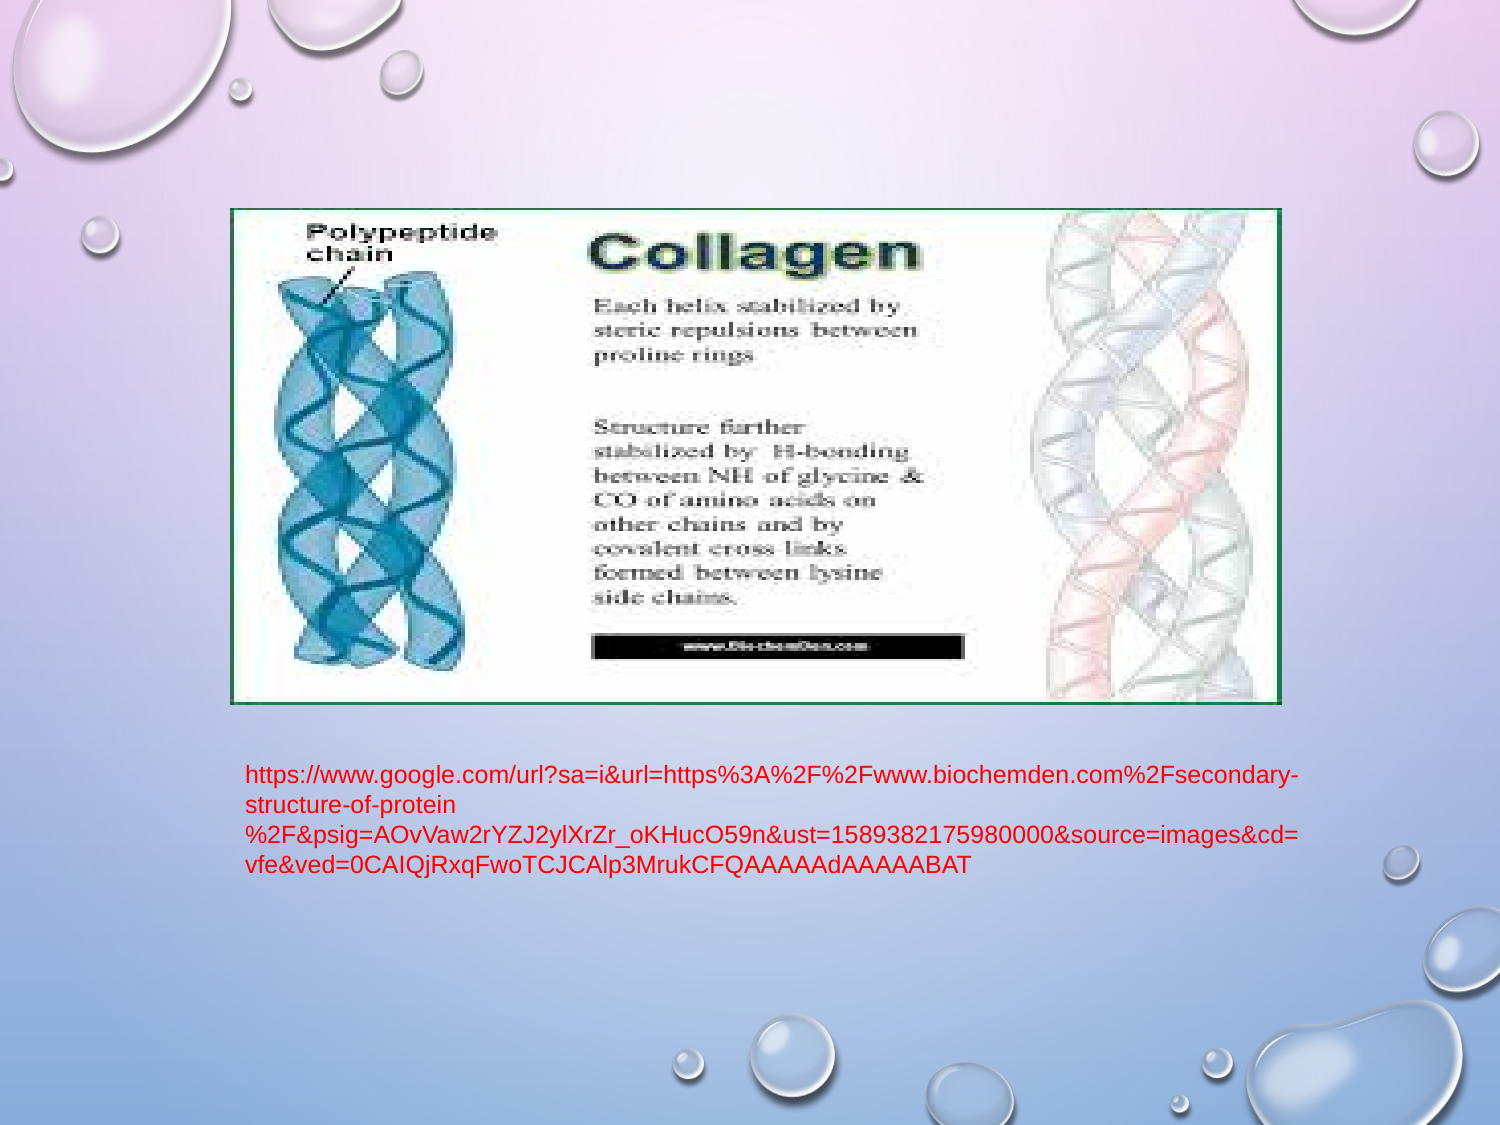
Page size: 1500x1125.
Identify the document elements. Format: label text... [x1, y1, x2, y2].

text_box https://www.google.com/url?sa=i&url=https%3A%2F%2Fwww.biochemden.com%2Fsecondary-structure-of-protein%2F&psig=AOvVaw2rYZJ2ylXrZr_oKHucO59n&ust=1589382175980000&source=images&cd=vfe&ved=0CAIQjRxqFwoTCJCAlp3MrukCFQAAAAAdAAAAABAT [230, 751, 1317, 886]
picture [0, 0, 1500, 1125]
